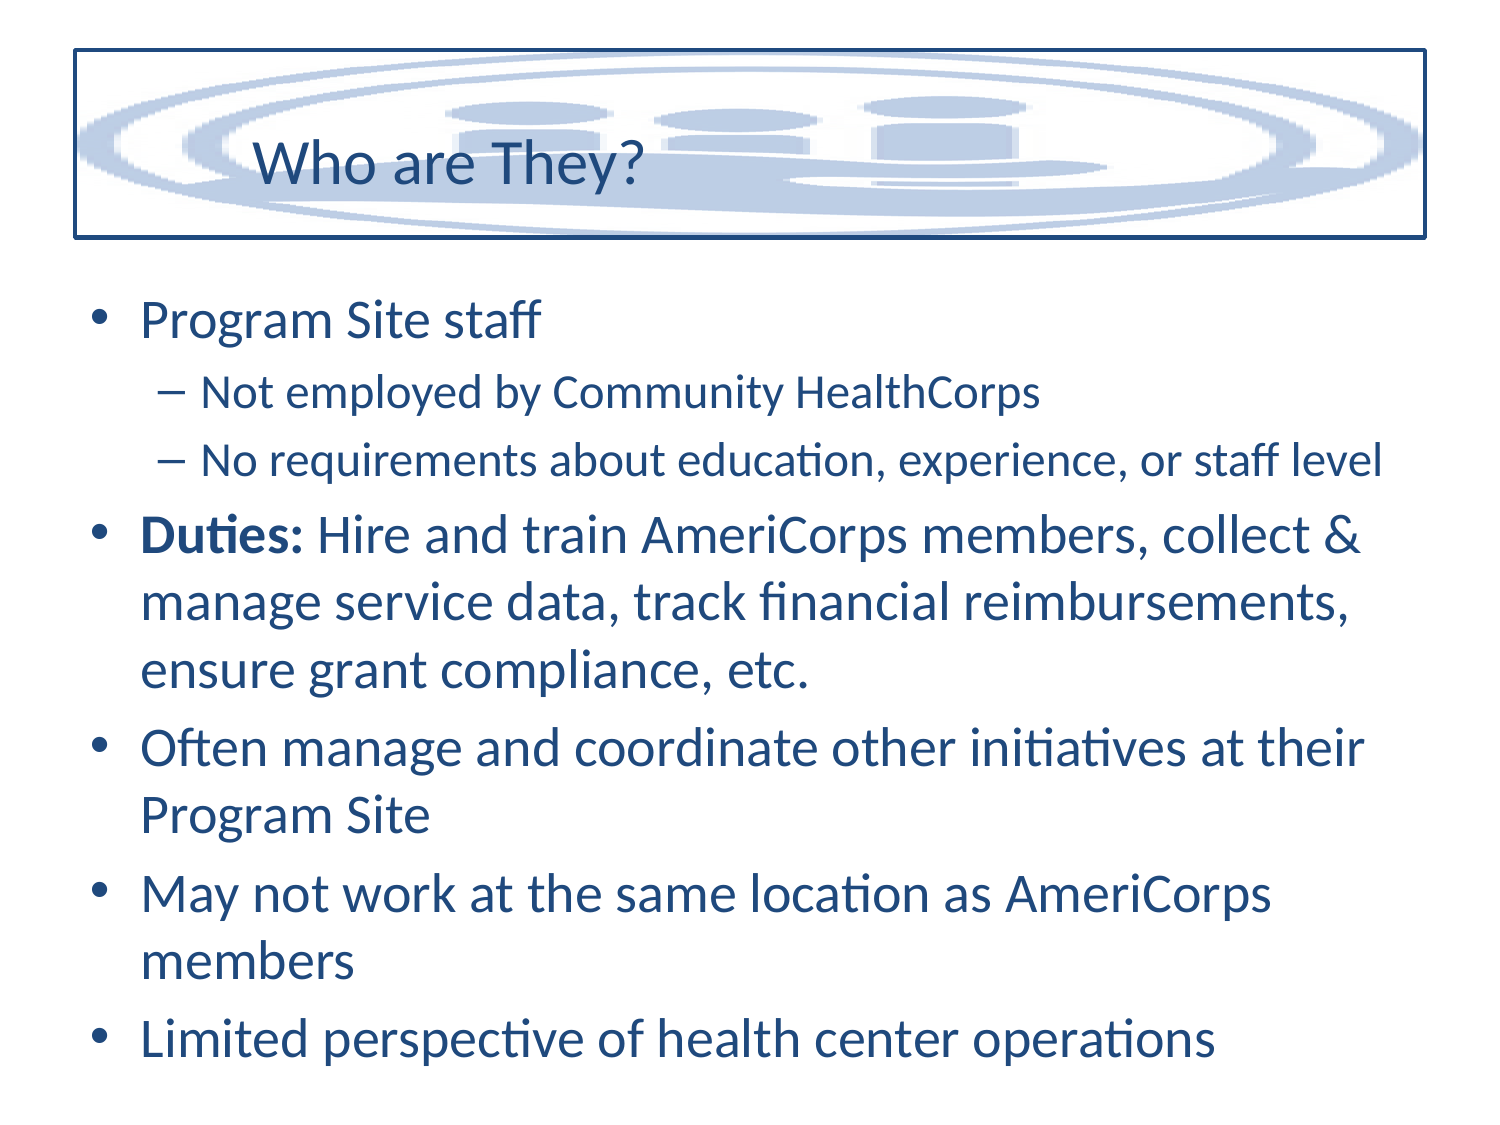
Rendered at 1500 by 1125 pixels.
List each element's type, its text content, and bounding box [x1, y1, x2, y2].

list Program Site staff Not employed by Community HealthCorps No requirements about education, experience, or staff level Duties: Hire and train AmeriCorps members, collect & manage service data, track financial reimbursements, ensure grant compliance, etc. Often manage and coordinate other initiatives at their Program Site May not work at the same location as AmeriCorps members Limited perspective of health center operations [75, 275, 1425, 1088]
list Who are They? [237, 112, 1163, 225]
